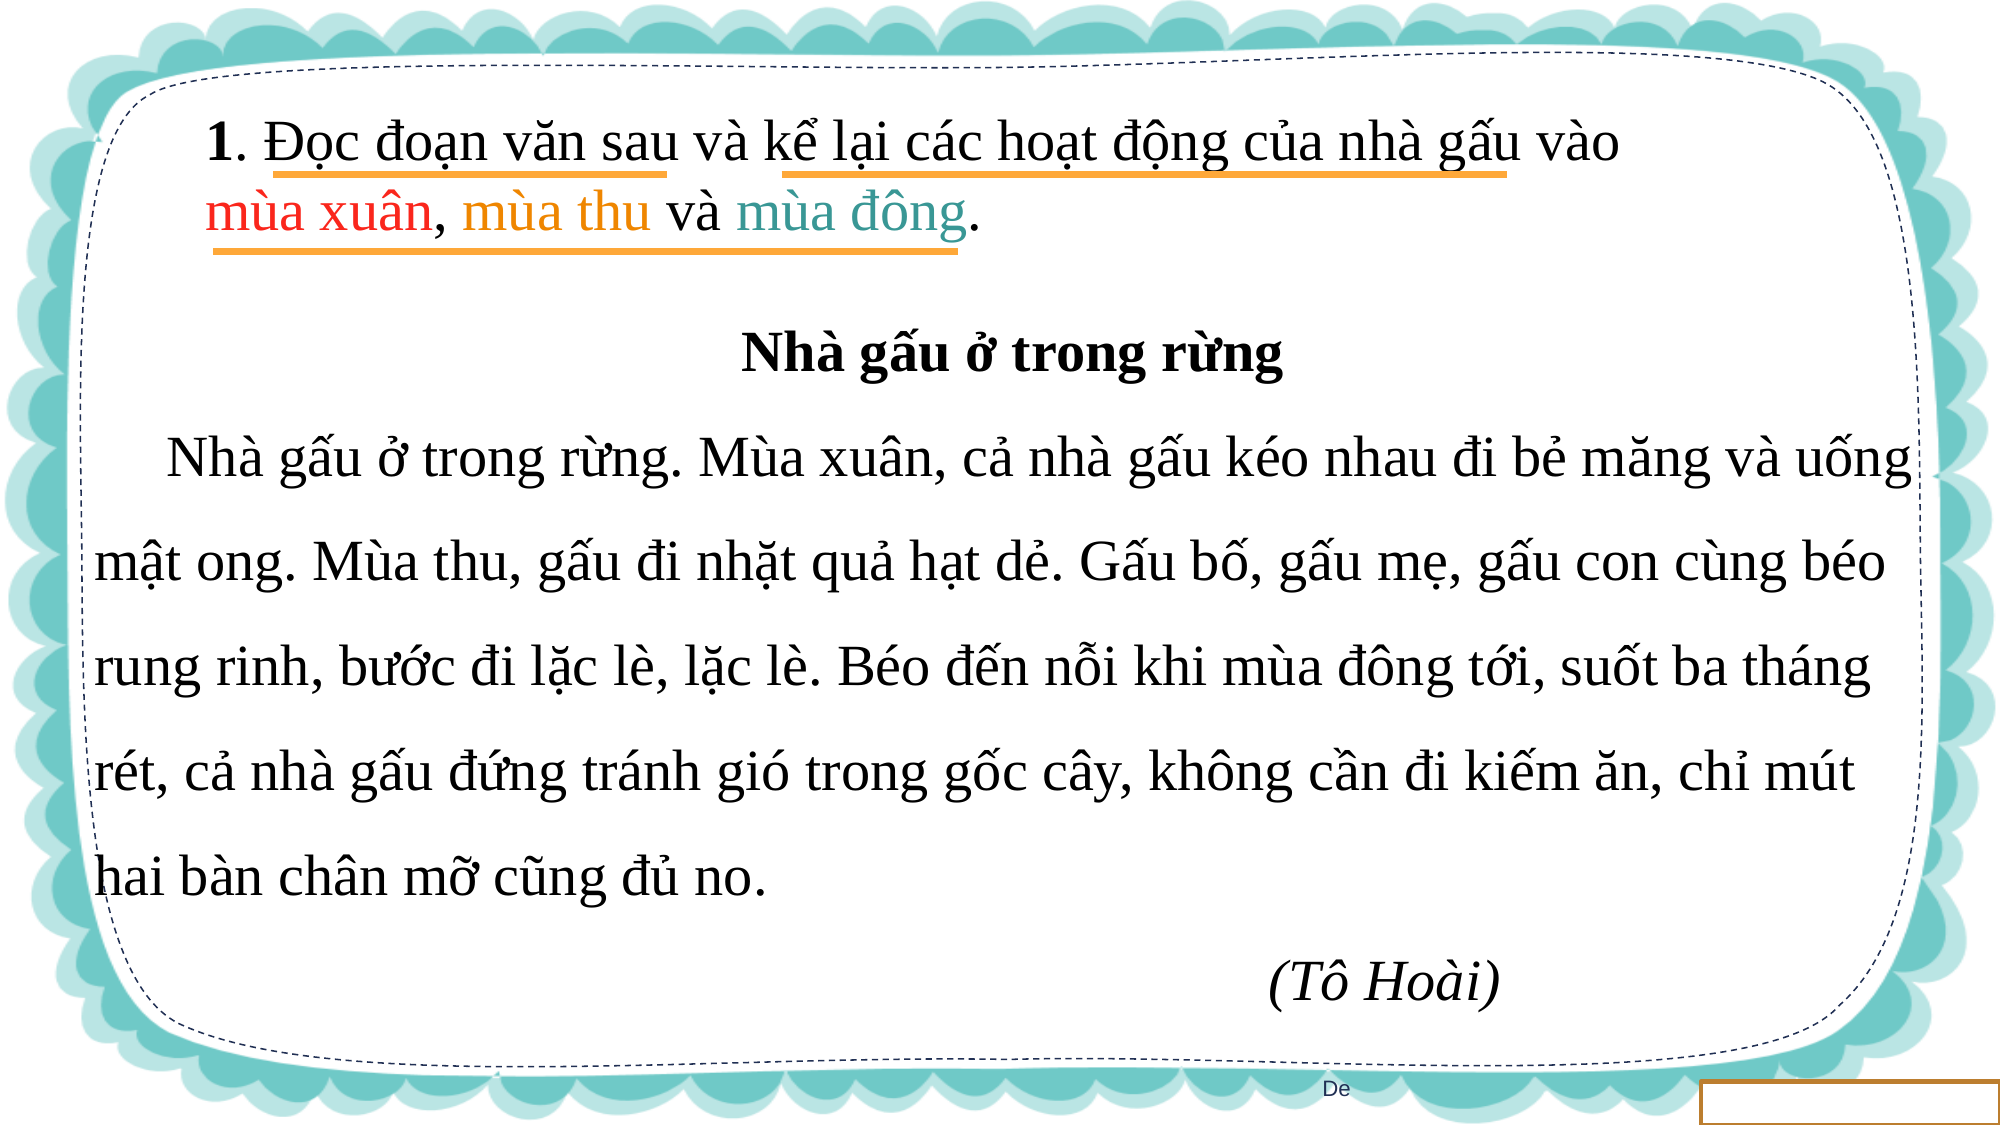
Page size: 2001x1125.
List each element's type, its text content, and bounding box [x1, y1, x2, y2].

text_box Nhà gấu ở trong rừng Nhà gấu ở trong rừng. Mùa xuân, cả nhà gấu kéo nhau đi bẻ măng và uống mật ong. Mùa thu, gấu đi nhặt quả hạt dẻ. Gấu bố, gấu mẹ, gấu con cùng béo rung rinh, bước đi lặc lè, lặc lè. Béo đến nỗi khi mùa đông tới, suốt ba tháng rét, cả nhà gấu đứng tránh gió trong gốc cây, không cần đi kiếm ăn, chỉ mút hai bàn chân mỡ cũng đủ no. (Tô Hoài) [79, 270, 1947, 1020]
picture [0, 0, 2001, 1125]
text_box [1699, 1079, 2000, 1125]
text_box 1. Đọc đoạn văn sau và kể lại các hoạt động của nhà gấu vào mùa xuân, mùa thu và mùa đông. [190, 94, 1666, 250]
